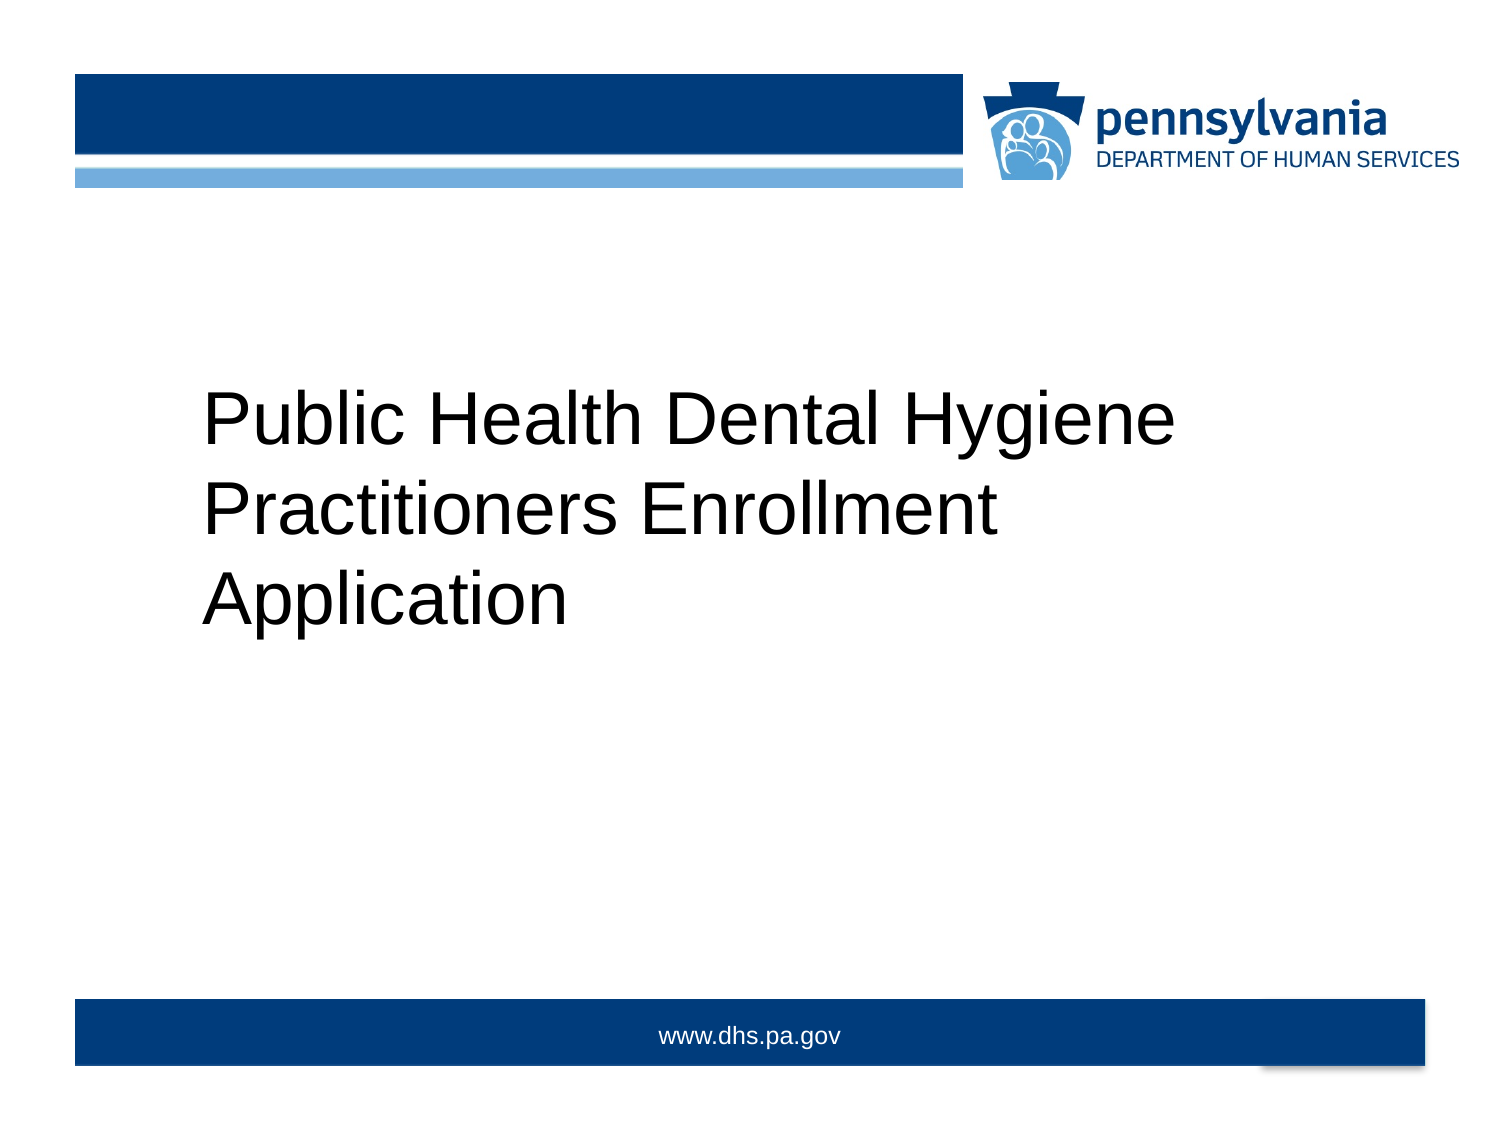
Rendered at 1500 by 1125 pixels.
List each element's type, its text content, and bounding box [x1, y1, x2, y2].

picture [983, 82, 1459, 180]
picture [75, 74, 963, 188]
title Public Health Dental Hygiene Practitioners Enrollment Application [187, 362, 1313, 625]
picture [75, 999, 1425, 1066]
